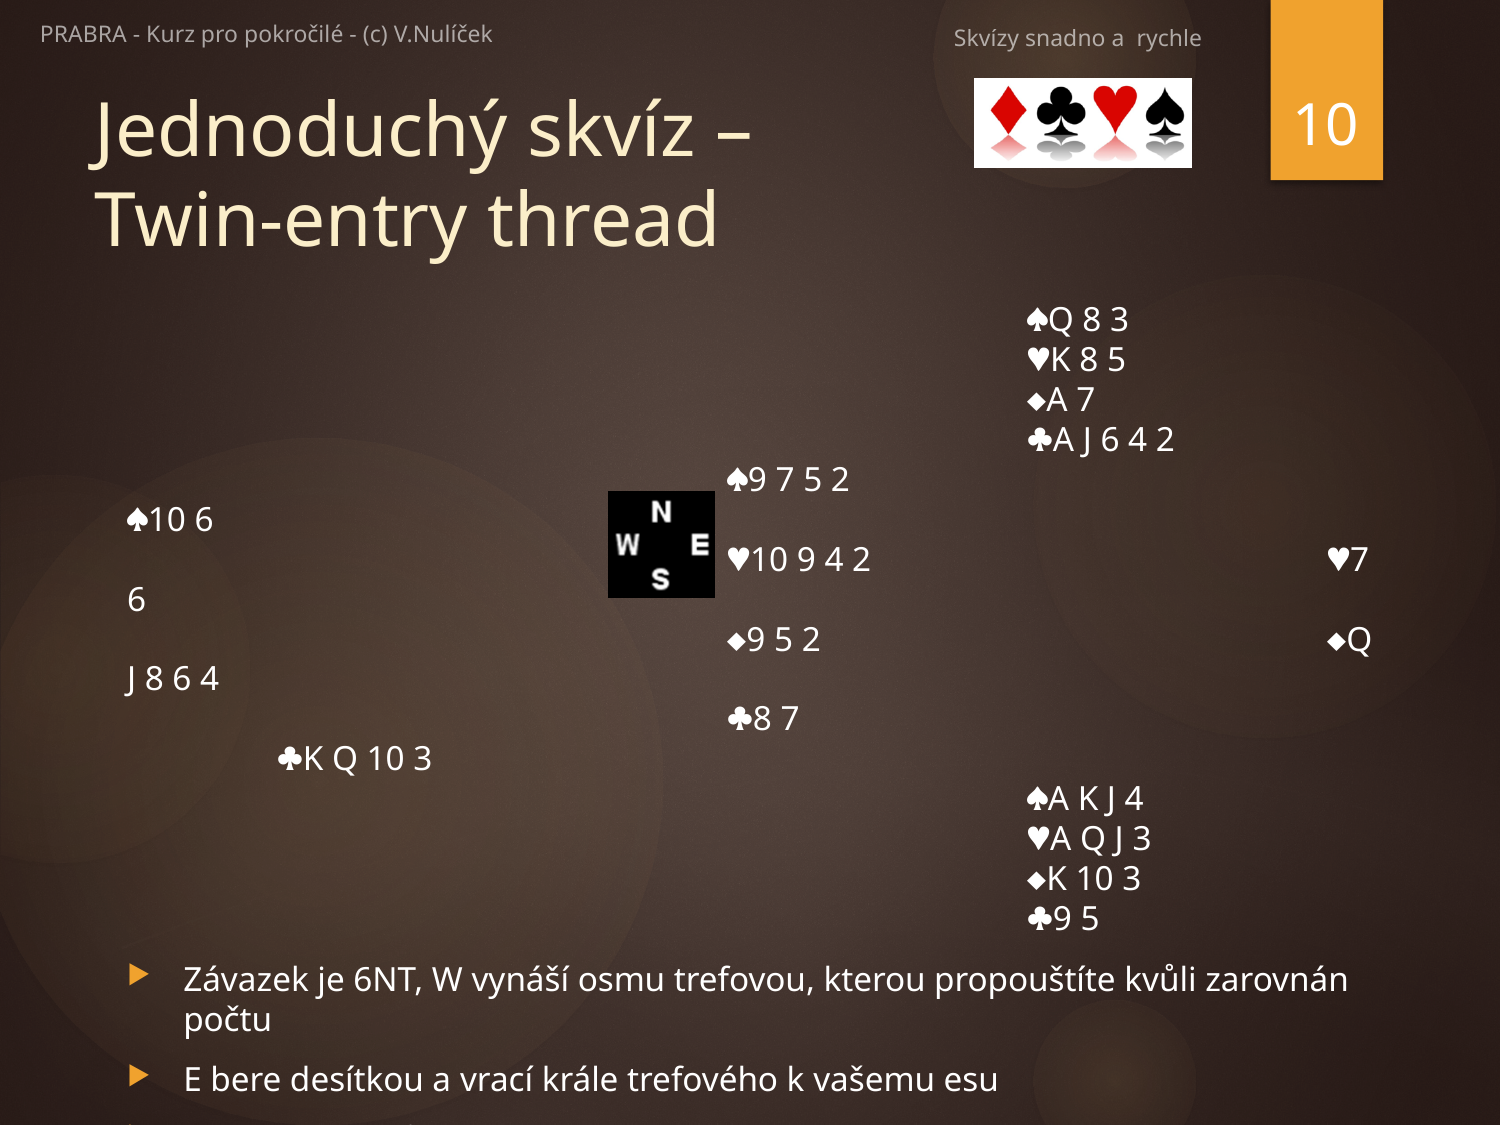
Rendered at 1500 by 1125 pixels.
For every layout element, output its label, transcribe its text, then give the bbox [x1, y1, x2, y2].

title Jednoduchý skvíz – Twin-entry thread [79, 74, 939, 303]
list Q 8 3 K 8 5 A 7 A J 6 4 2 9 7 5 2 10 6 10 9 4 2 7 6 9 5 2 Q J 8 6 4 8 7 K Q 10 3 A K J 4 A Q J 3 K 10 3 9 5 Závazek je 6NT, W vynáší osmu trefovou, kterou propouštíte kvůli zarovnán počtu E bere desítkou a vrací krále trefového k vašemu esu Máte 11 zdvihů, šance na dvanáctý je trefo-kárový skvíz – jednokartovou hrozbou je kluk trefový proti E, vaší nadějí je, že E má rovněž QJ v kárech [112, 290, 1400, 1037]
picture [607, 491, 715, 599]
slide_number Skvízy snadno a rychle [938, 16, 1274, 43]
slide_number 10 [1273, 48, 1378, 175]
picture [974, 78, 1192, 168]
footer PRABRA - Kurz pro pokročilé - (c) V.Nulíček [25, 20, 659, 58]
